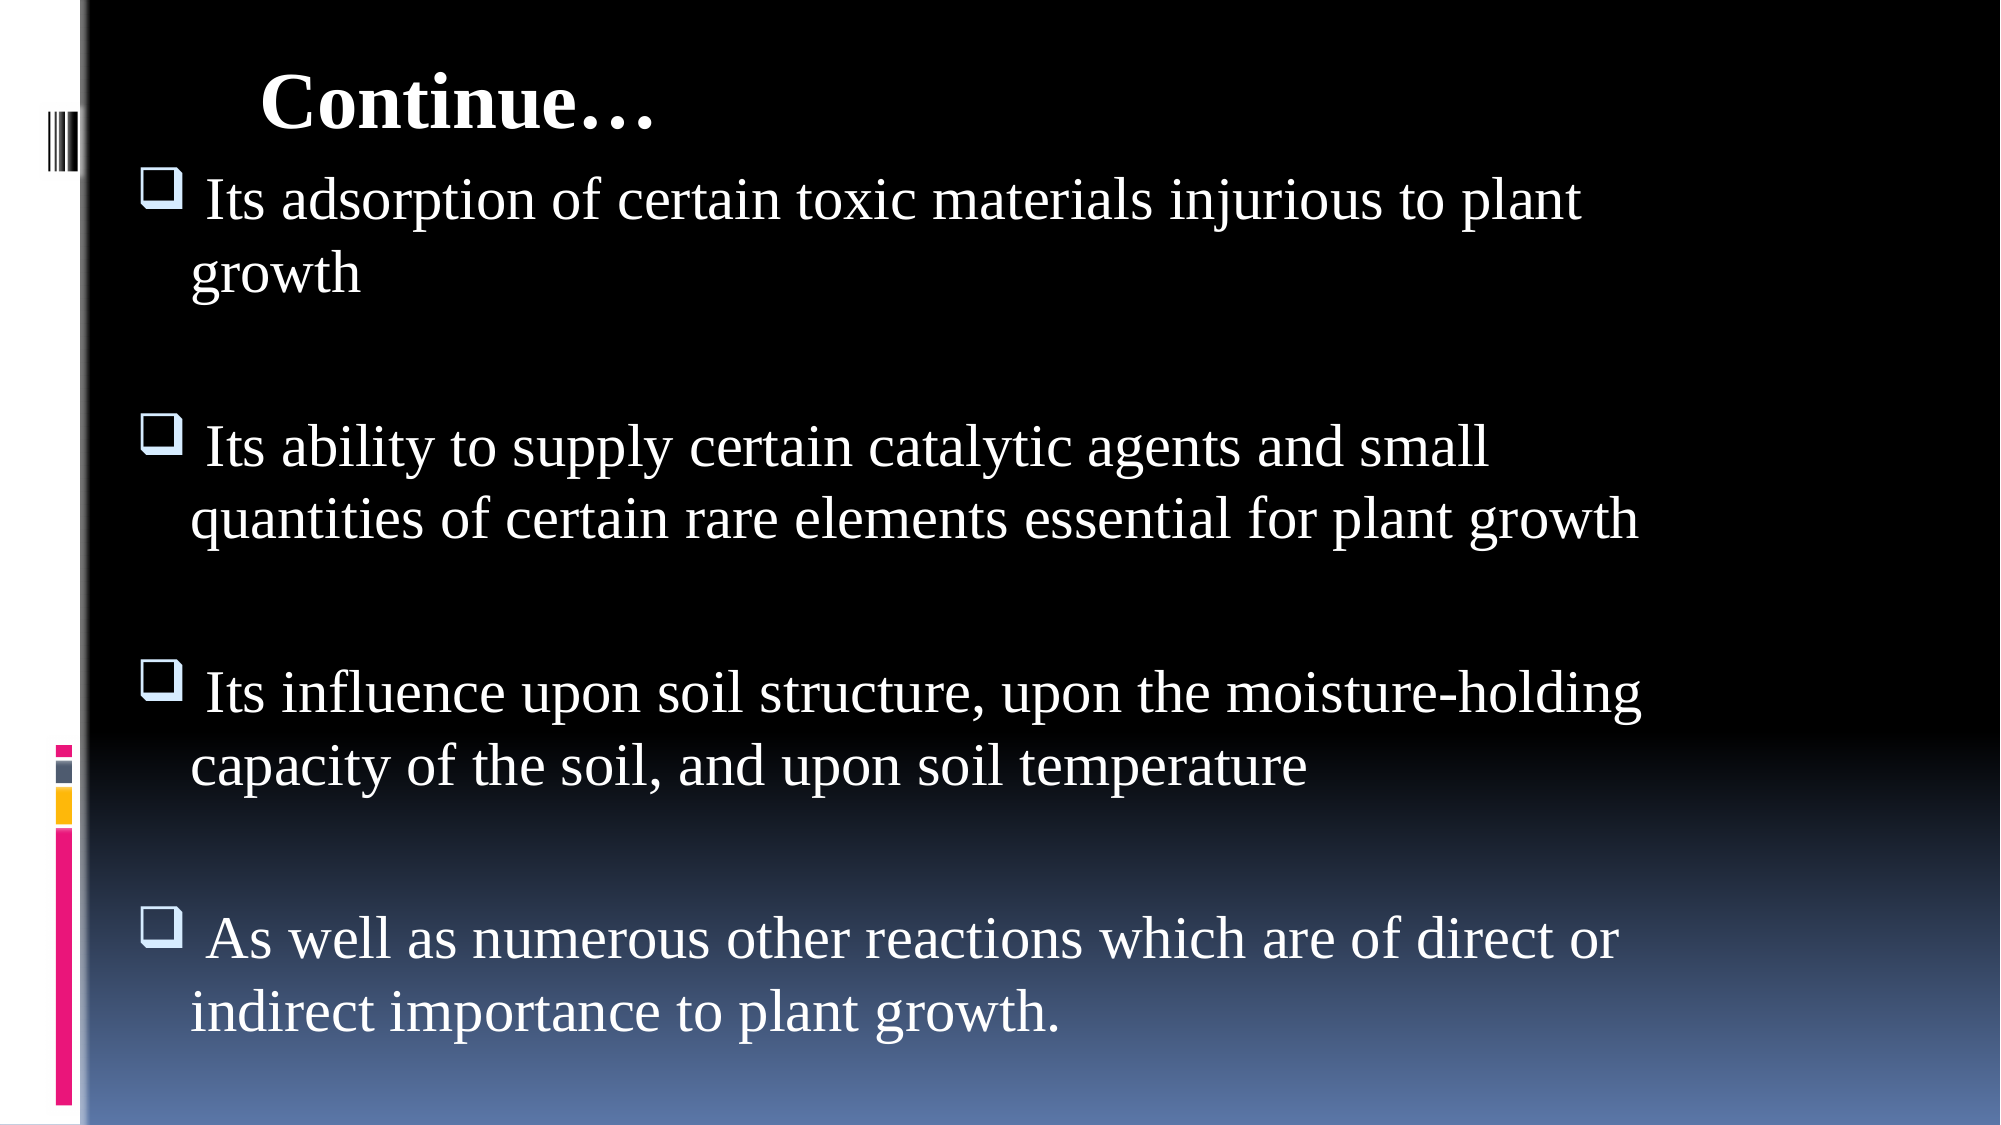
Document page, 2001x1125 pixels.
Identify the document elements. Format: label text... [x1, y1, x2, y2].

list Continue… Its adsorption of certain toxic materials injurious to plant growth Its ability to supply certain catalytic agents and small quantities of certain rare elements essential for plant growth Its influence upon soil structure, upon the moisture-holding capacity of the soil, and upon soil temperature As well as numerous other reactions which are of direct or indirect importance to plant growth. [110, 40, 1664, 1073]
